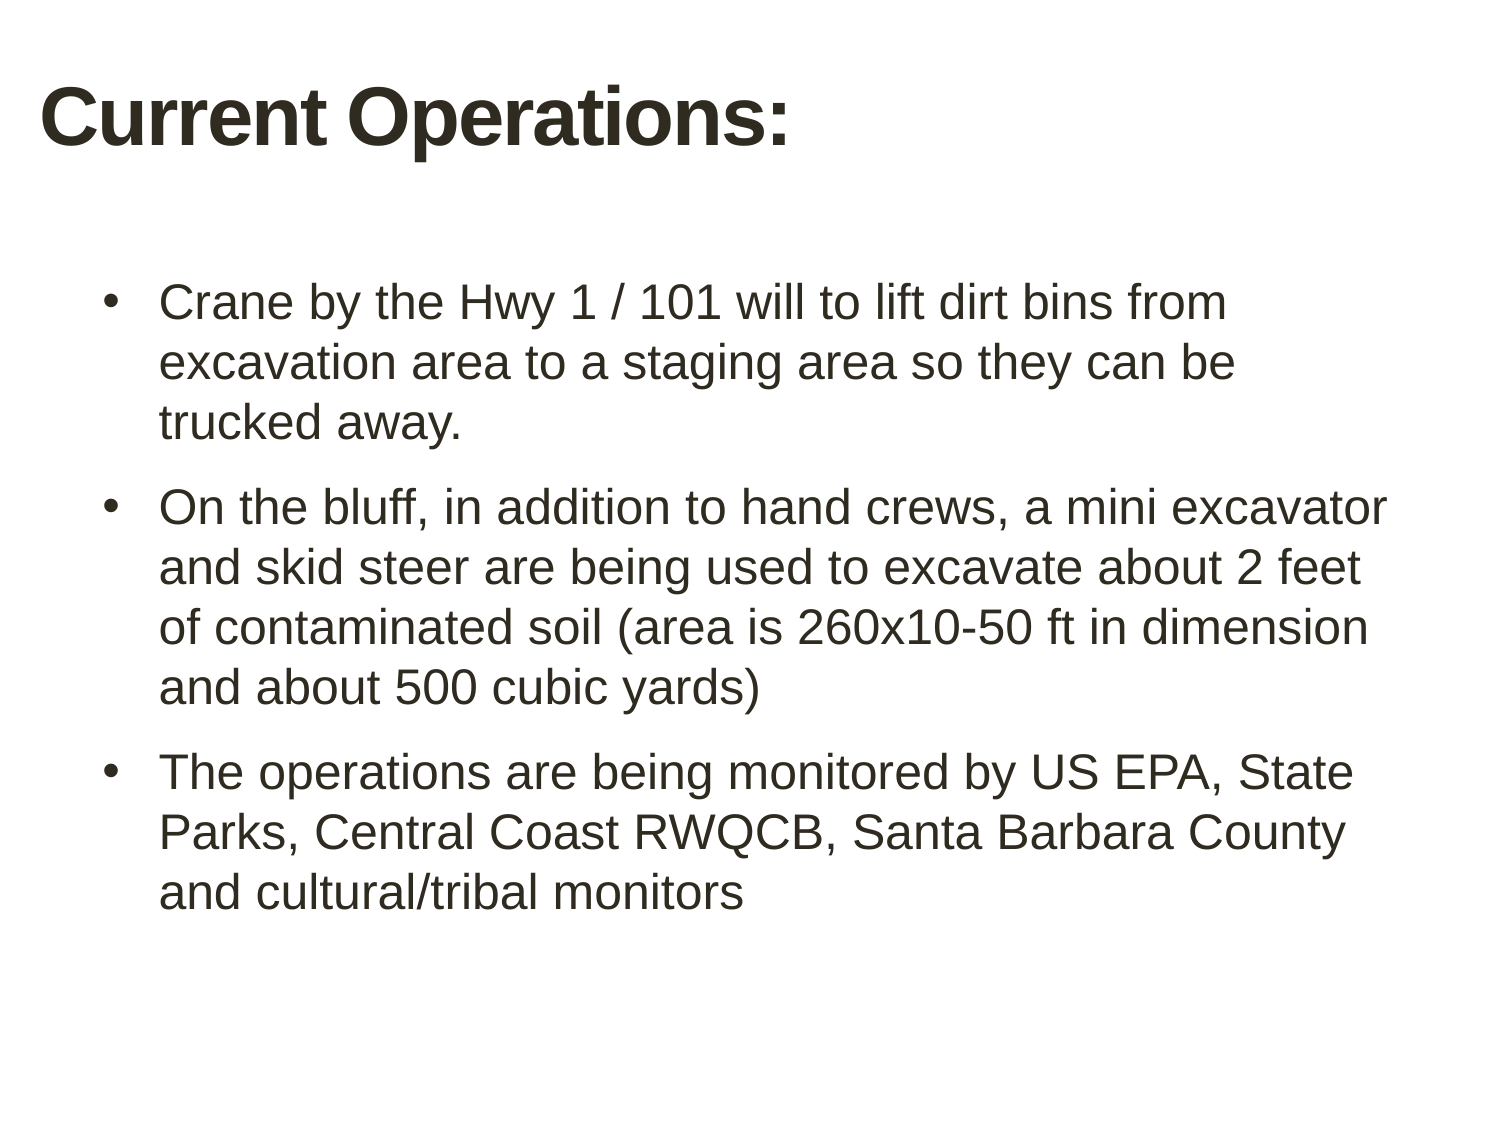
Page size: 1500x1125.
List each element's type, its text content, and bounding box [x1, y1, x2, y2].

text_box Crane by the Hwy 1 / 101 will to lift dirt bins from excavation area to a staging area so they can be trucked away. On the bluff, in addition to hand crews, a mini excavator and skid steer are being used to excavate about 2 feet of contaminated soil (area is 260x10-50 ft in dimension and about 500 cubic yards) The operations are being monitored by US EPA, State Parks, Central Coast RWQCB, Santa Barbara County and cultural/tribal monitors [87, 262, 1425, 928]
text_box Current Operations: [24, 24, 1425, 200]
